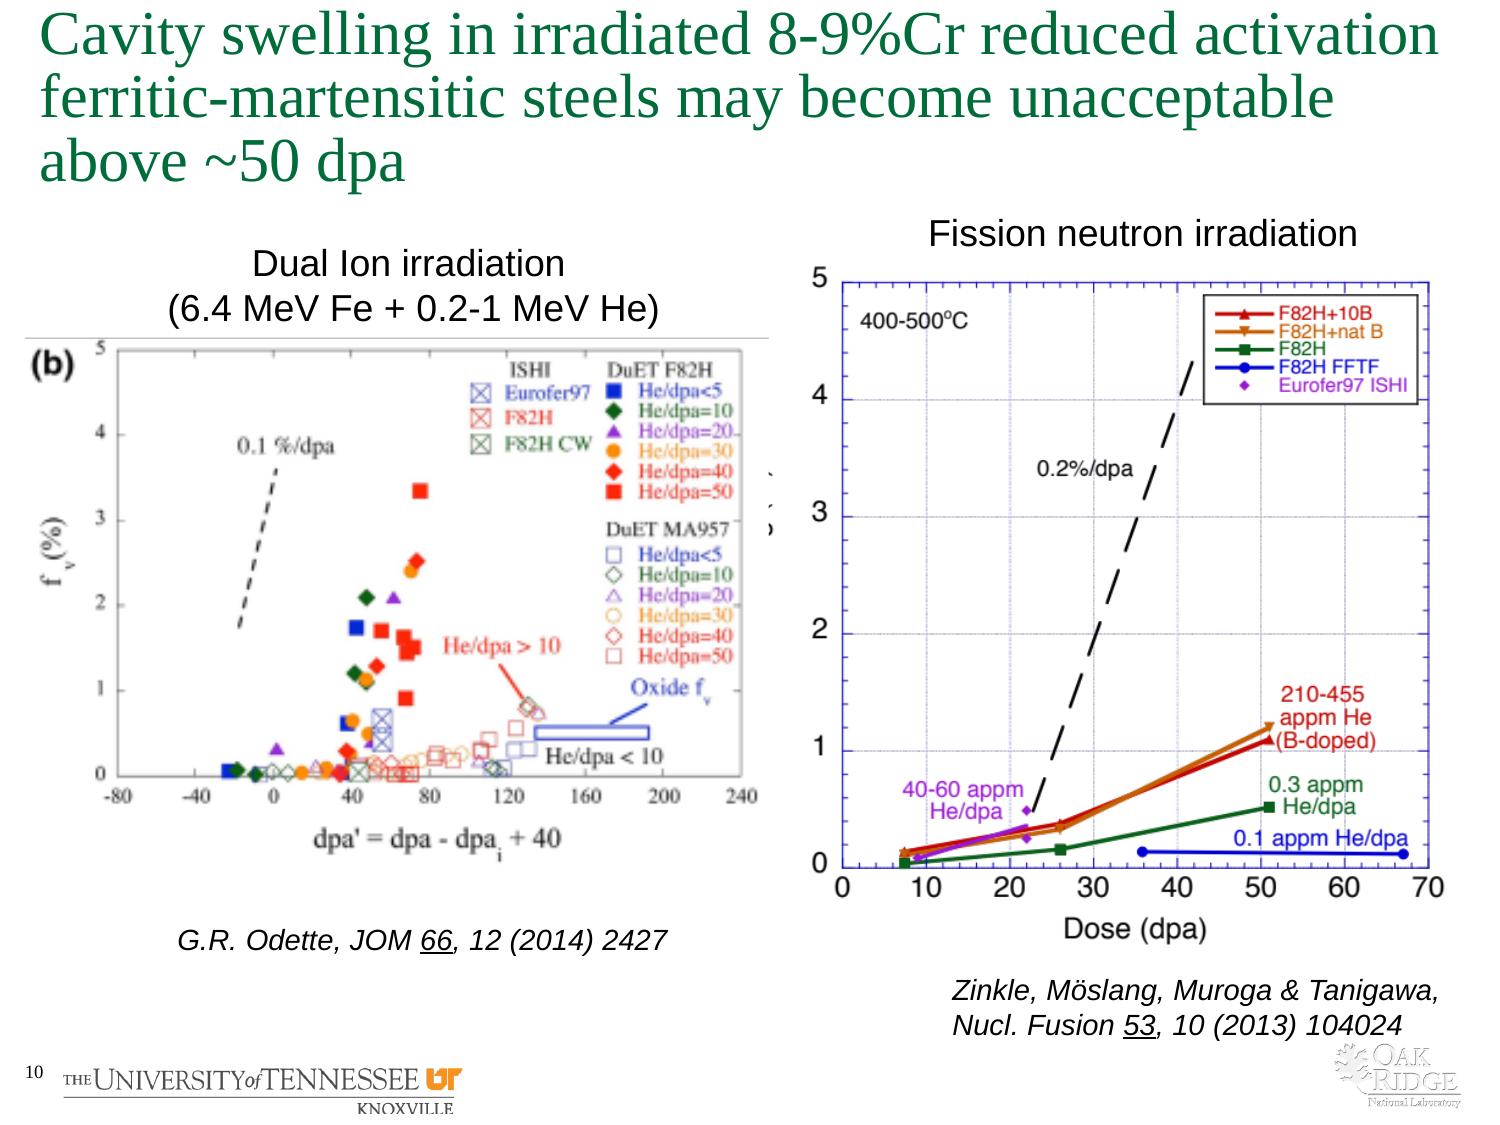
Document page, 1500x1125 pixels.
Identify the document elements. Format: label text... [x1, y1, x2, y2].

title Cavity swelling in irradiated 8-9%Cr reduced activation ferritic-martensitic steels may become unacceptable above ~50 dpa [24, 0, 1500, 207]
text_box Fission neutron irradiation [913, 202, 1374, 236]
text_box Dual Ion irradiation (6.4 MeV Fe + 0.2-1 MeV He) [152, 231, 676, 326]
picture [1325, 1049, 1472, 1113]
text_box Zinkle, Möslang, Muroga & Tanigawa, Nucl. Fusion 53, 10 (2013) 104024 [937, 964, 1500, 1049]
picture [24, 237, 1451, 967]
text_box G.R. Odette, JOM 66, 12 (2014) 2427 [162, 914, 725, 964]
